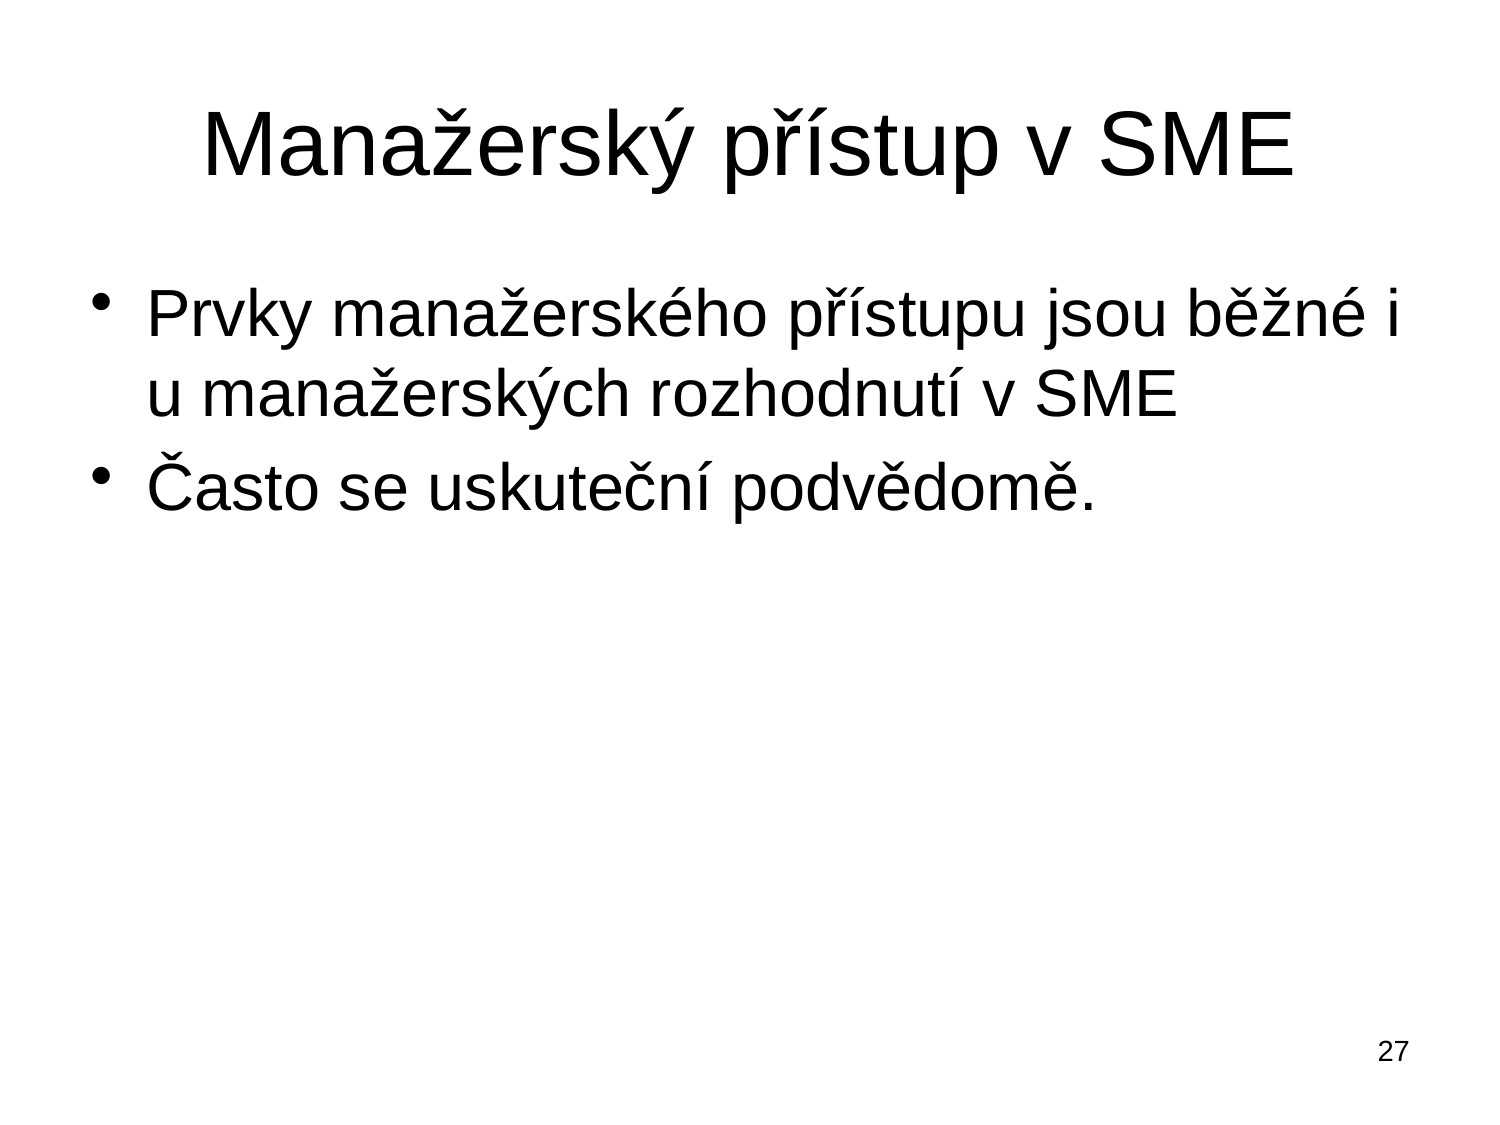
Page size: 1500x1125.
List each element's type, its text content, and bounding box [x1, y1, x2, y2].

title Manažerský přístup v SME [74, 44, 1426, 233]
slide_number 27 [1074, 1024, 1426, 1103]
list Prvky manažerského přístupu jsou běžné i u manažerských rozhodnutí v SME Často se uskuteční podvědomě. [74, 262, 1426, 1006]
